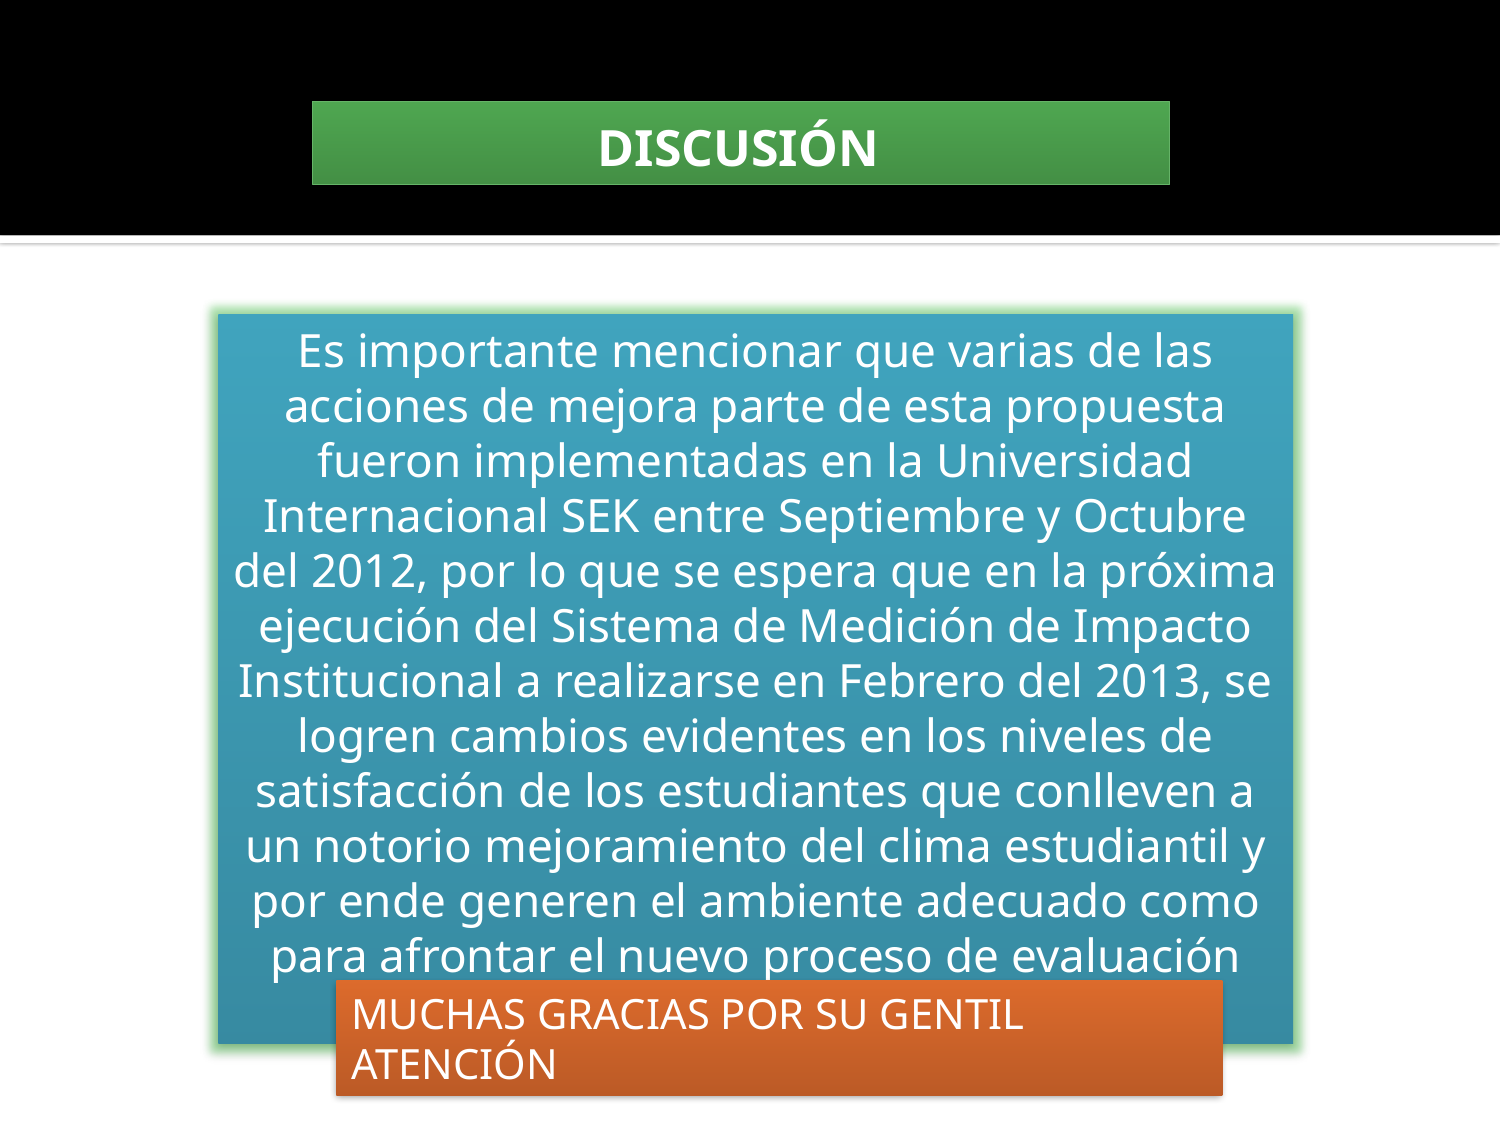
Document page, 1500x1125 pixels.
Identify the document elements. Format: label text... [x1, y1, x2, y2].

text_box DISCUSIÓN [312, 101, 1170, 185]
text_box MUCHAS GRACIAS POR SU GENTIL ATENCIÓN [336, 980, 1223, 1096]
text_box Es importante mencionar que varias de las acciones de mejora parte de esta propuesta fueron implementadas en la Universidad Internacional SEK entre Septiembre y Octubre del 2012, por lo que se espera que en la próxima ejecución del Sistema de Medición de Impacto Institucional a realizarse en Febrero del 2013, se logren cambios evidentes en los niveles de satisfacción de los estudiantes que conlleven a un notorio mejoramiento del clima estudiantil y por ende generen el ambiente adecuado como para afrontar el nuevo proceso de evaluación por parte del CEAACES. [218, 314, 1294, 1044]
